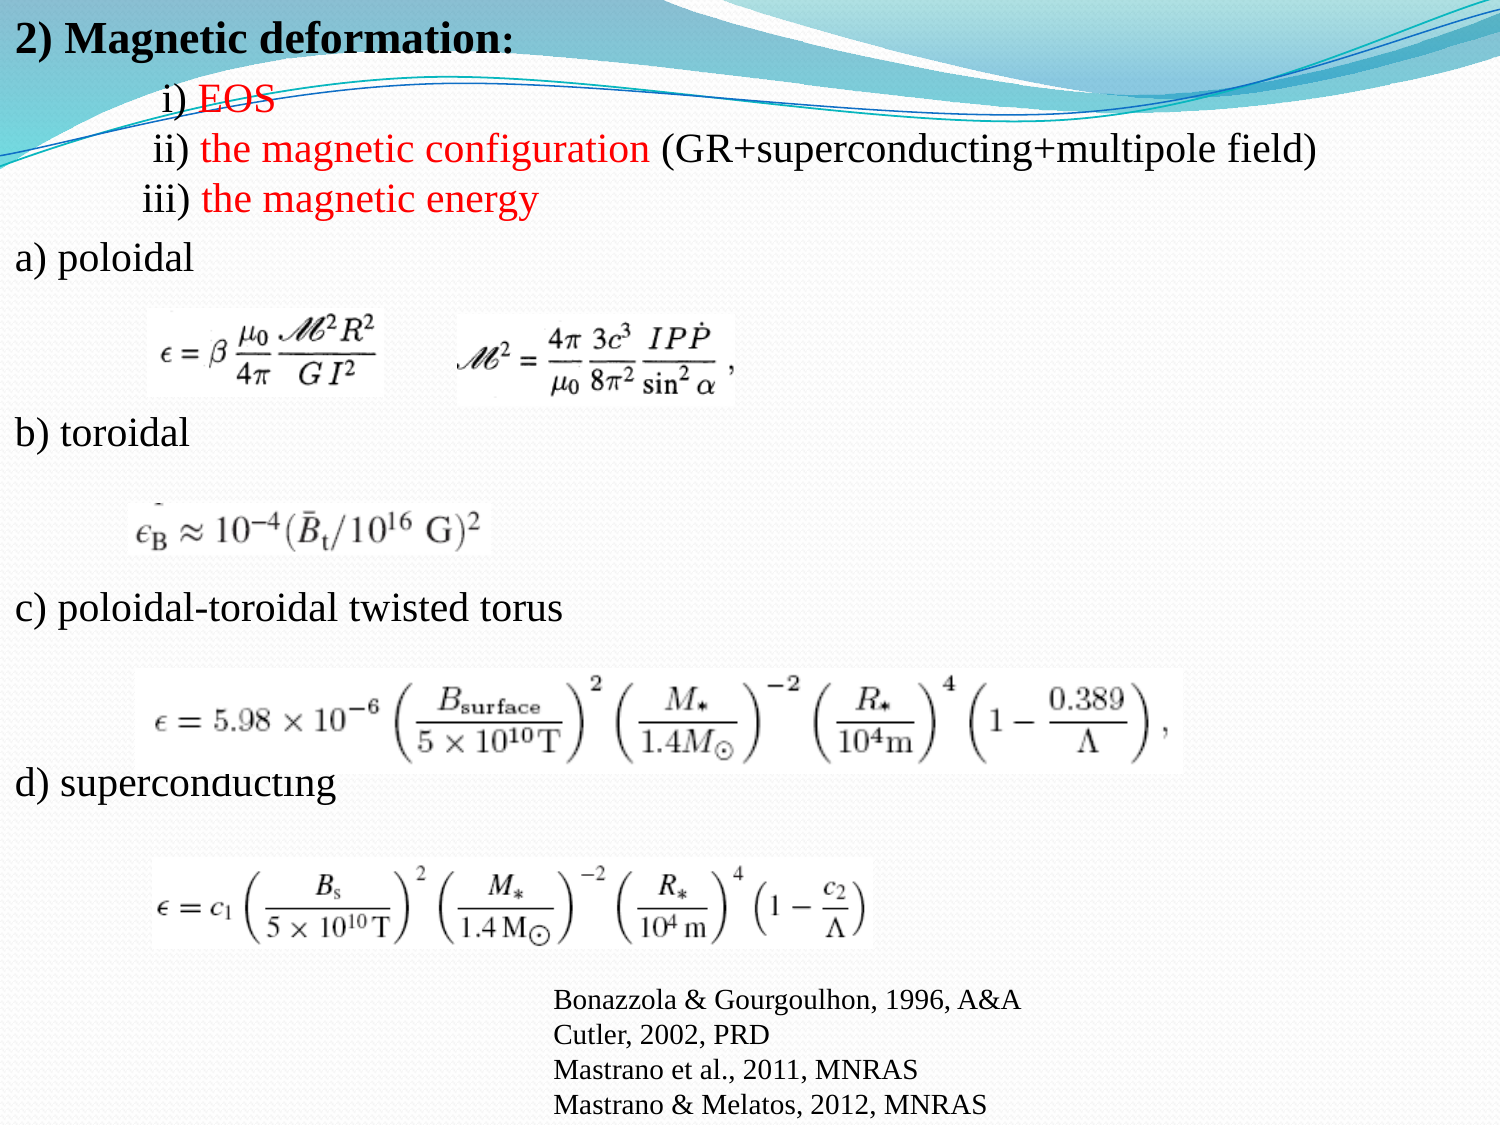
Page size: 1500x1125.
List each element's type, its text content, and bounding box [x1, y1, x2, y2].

picture [128, 503, 491, 555]
picture [152, 857, 873, 949]
picture [147, 308, 384, 398]
text_box Bonazzola & Gourgoulhon, 1996, A&A Cutler, 2002, PRD Mastrano et al., 2011, MNRAS Mastrano & Melatos, 2012, MNRAS [538, 972, 1038, 1125]
picture [456, 314, 735, 406]
list 2) Magnetic deformation: i) EOS ii) the magnetic configuration (GR+superconducting+multipole field) iii) the magnetic energy a) poloidal b) toroidal c) poloidal-toroidal twisted torus d) superconducting [0, 0, 1500, 1125]
picture [135, 668, 1183, 774]
